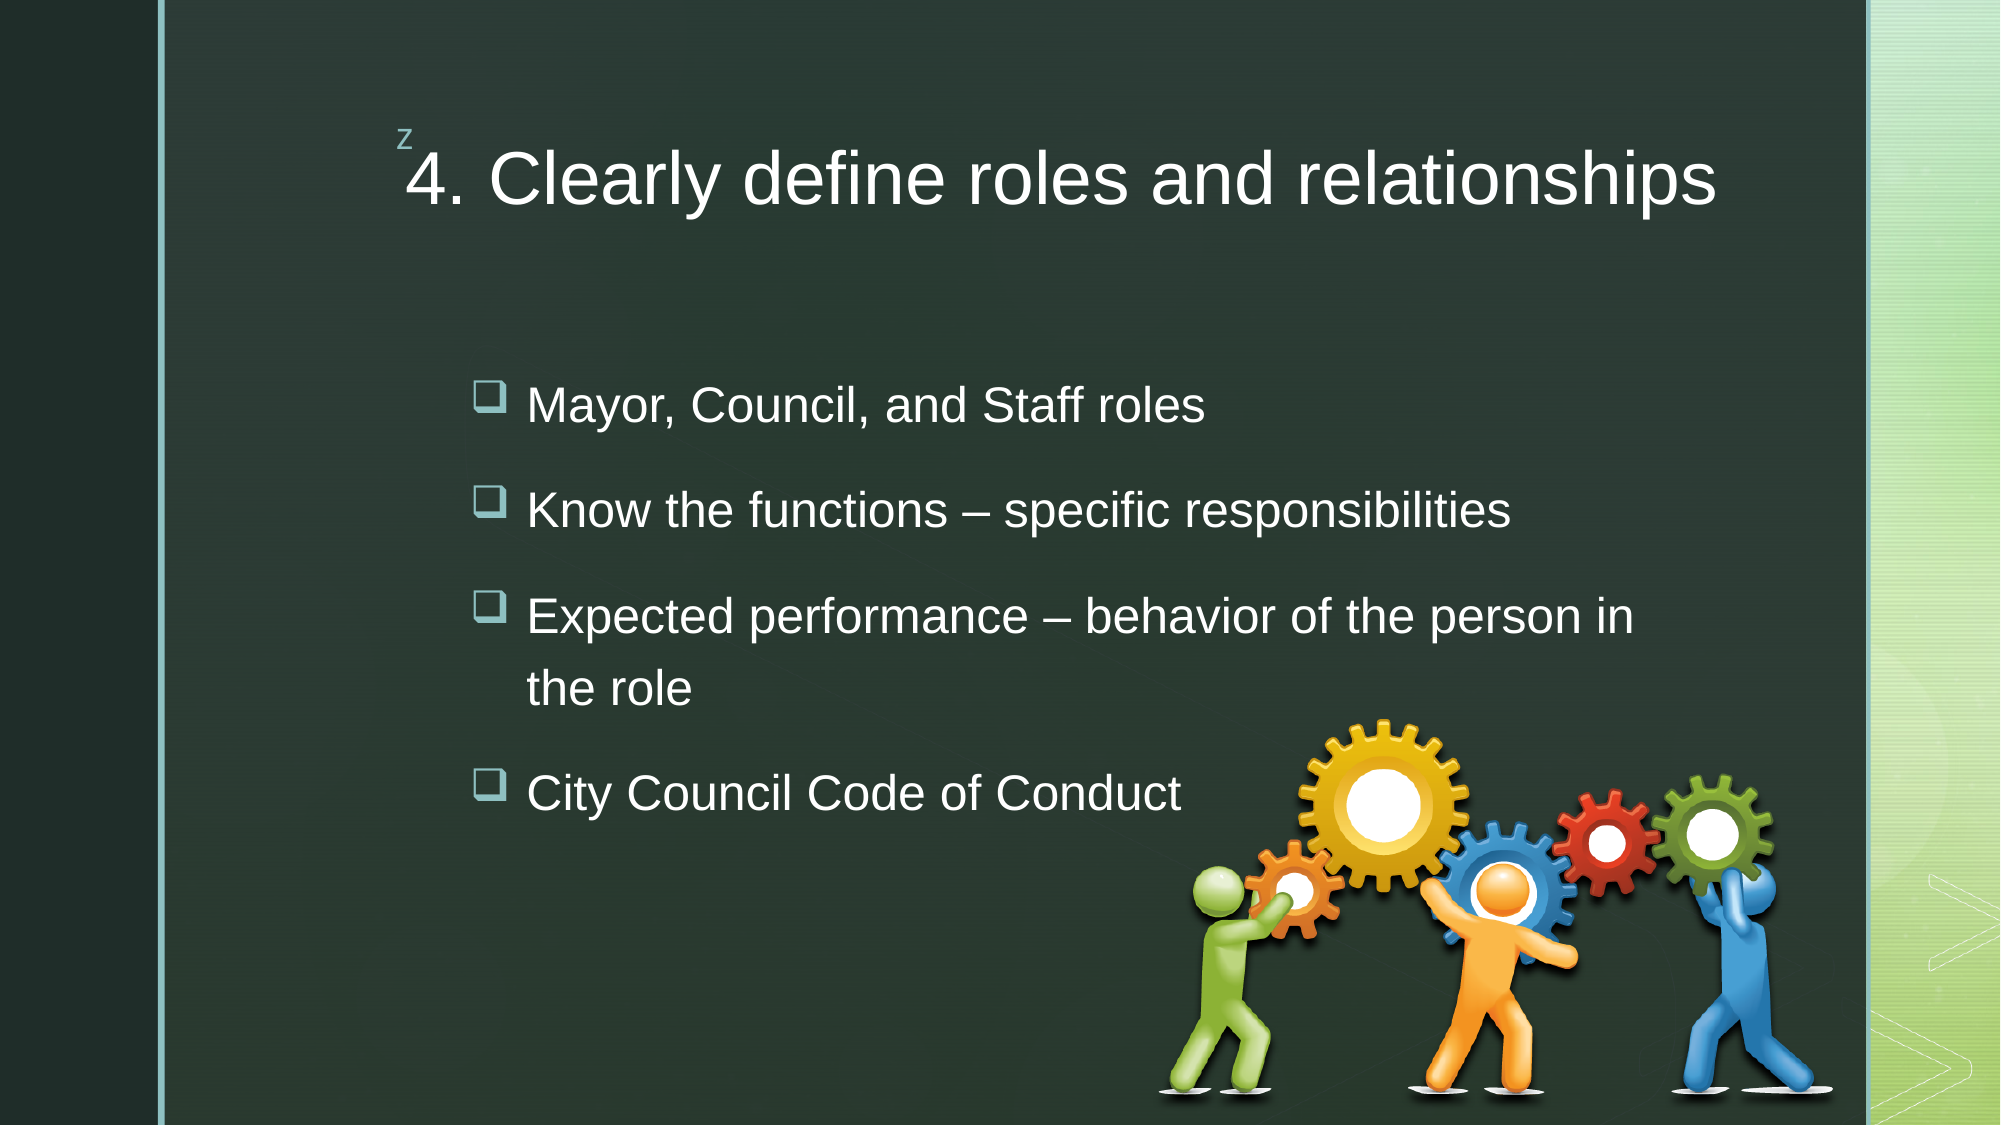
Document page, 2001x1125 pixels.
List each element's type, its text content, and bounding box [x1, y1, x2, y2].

picture [1158, 719, 1833, 1095]
picture [1871, 0, 2001, 1125]
list Mayor, Council, and Staff roles Know the functions – specific responsibilities Expected performance – behavior of the person in the role City Council Code of Conduct [454, 309, 1734, 966]
title 4. Clearly define roles and relationships [384, 132, 1734, 310]
